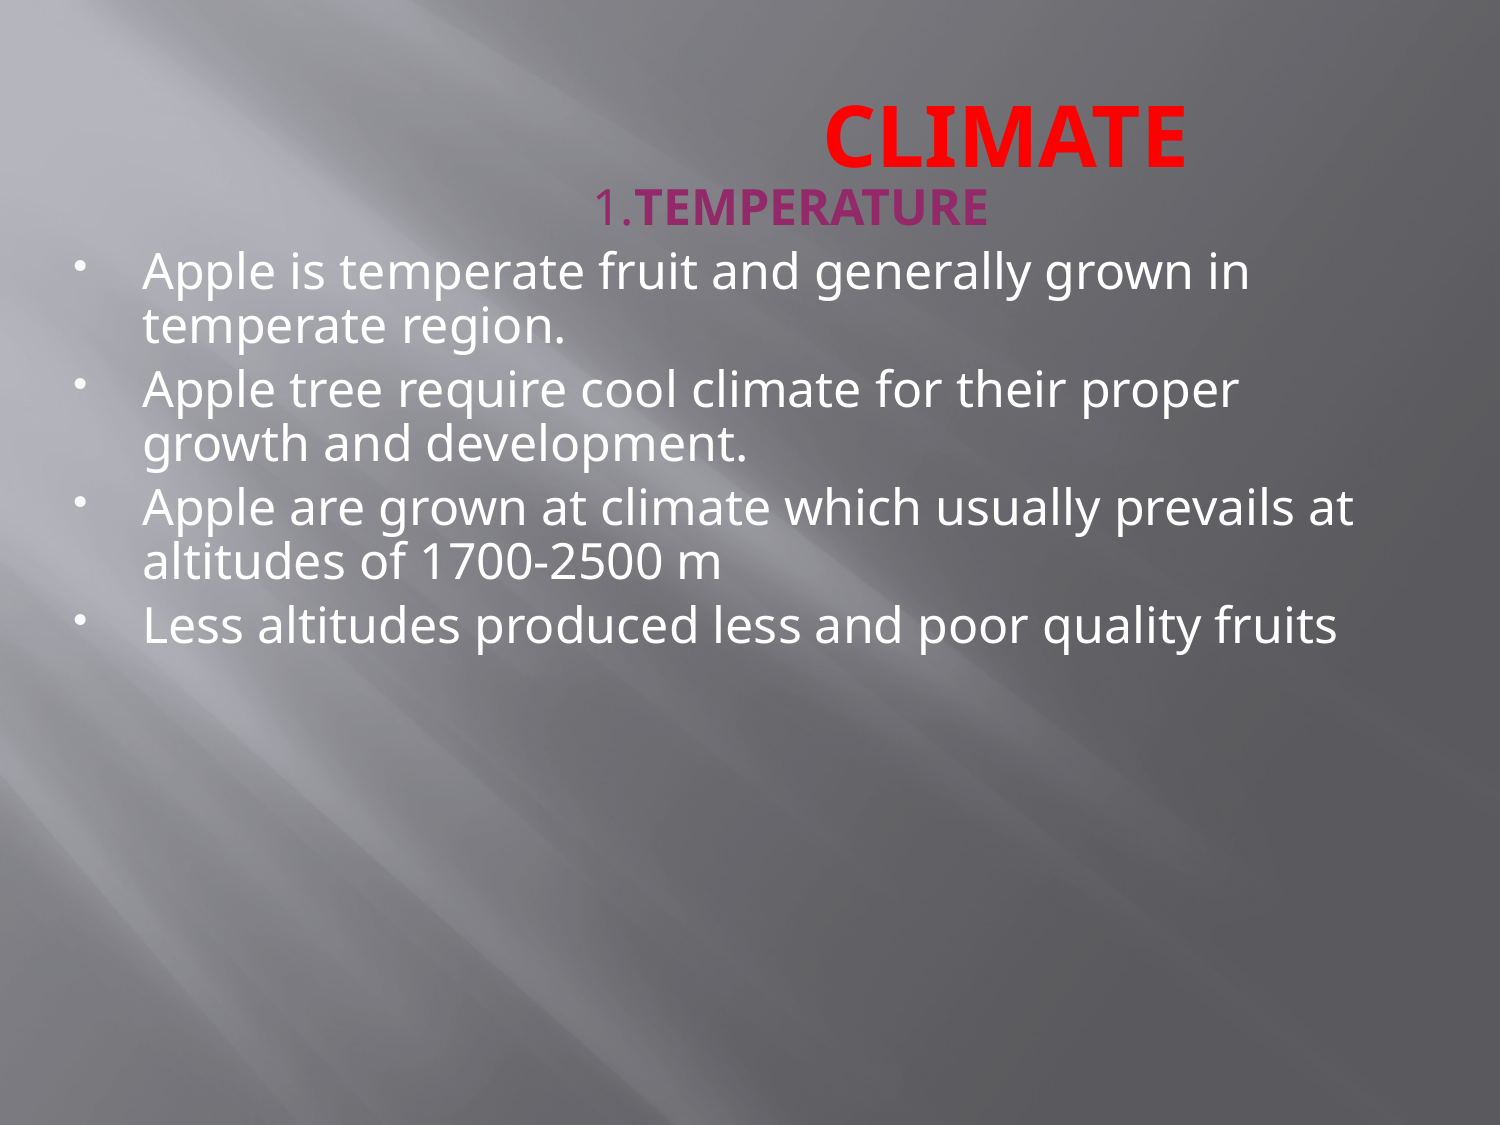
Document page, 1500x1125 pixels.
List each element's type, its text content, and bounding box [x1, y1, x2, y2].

list 1.TEMPERATURE Apple is temperate fruit and generally grown in temperate region. Apple tree require cool climate for their proper growth and development. Apple are grown at climate which usually prevails at altitudes of 1700-2500 m Less altitudes produced less and poor quality fruits [37, 174, 1375, 1100]
title CLIMATE [135, 45, 1365, 174]
